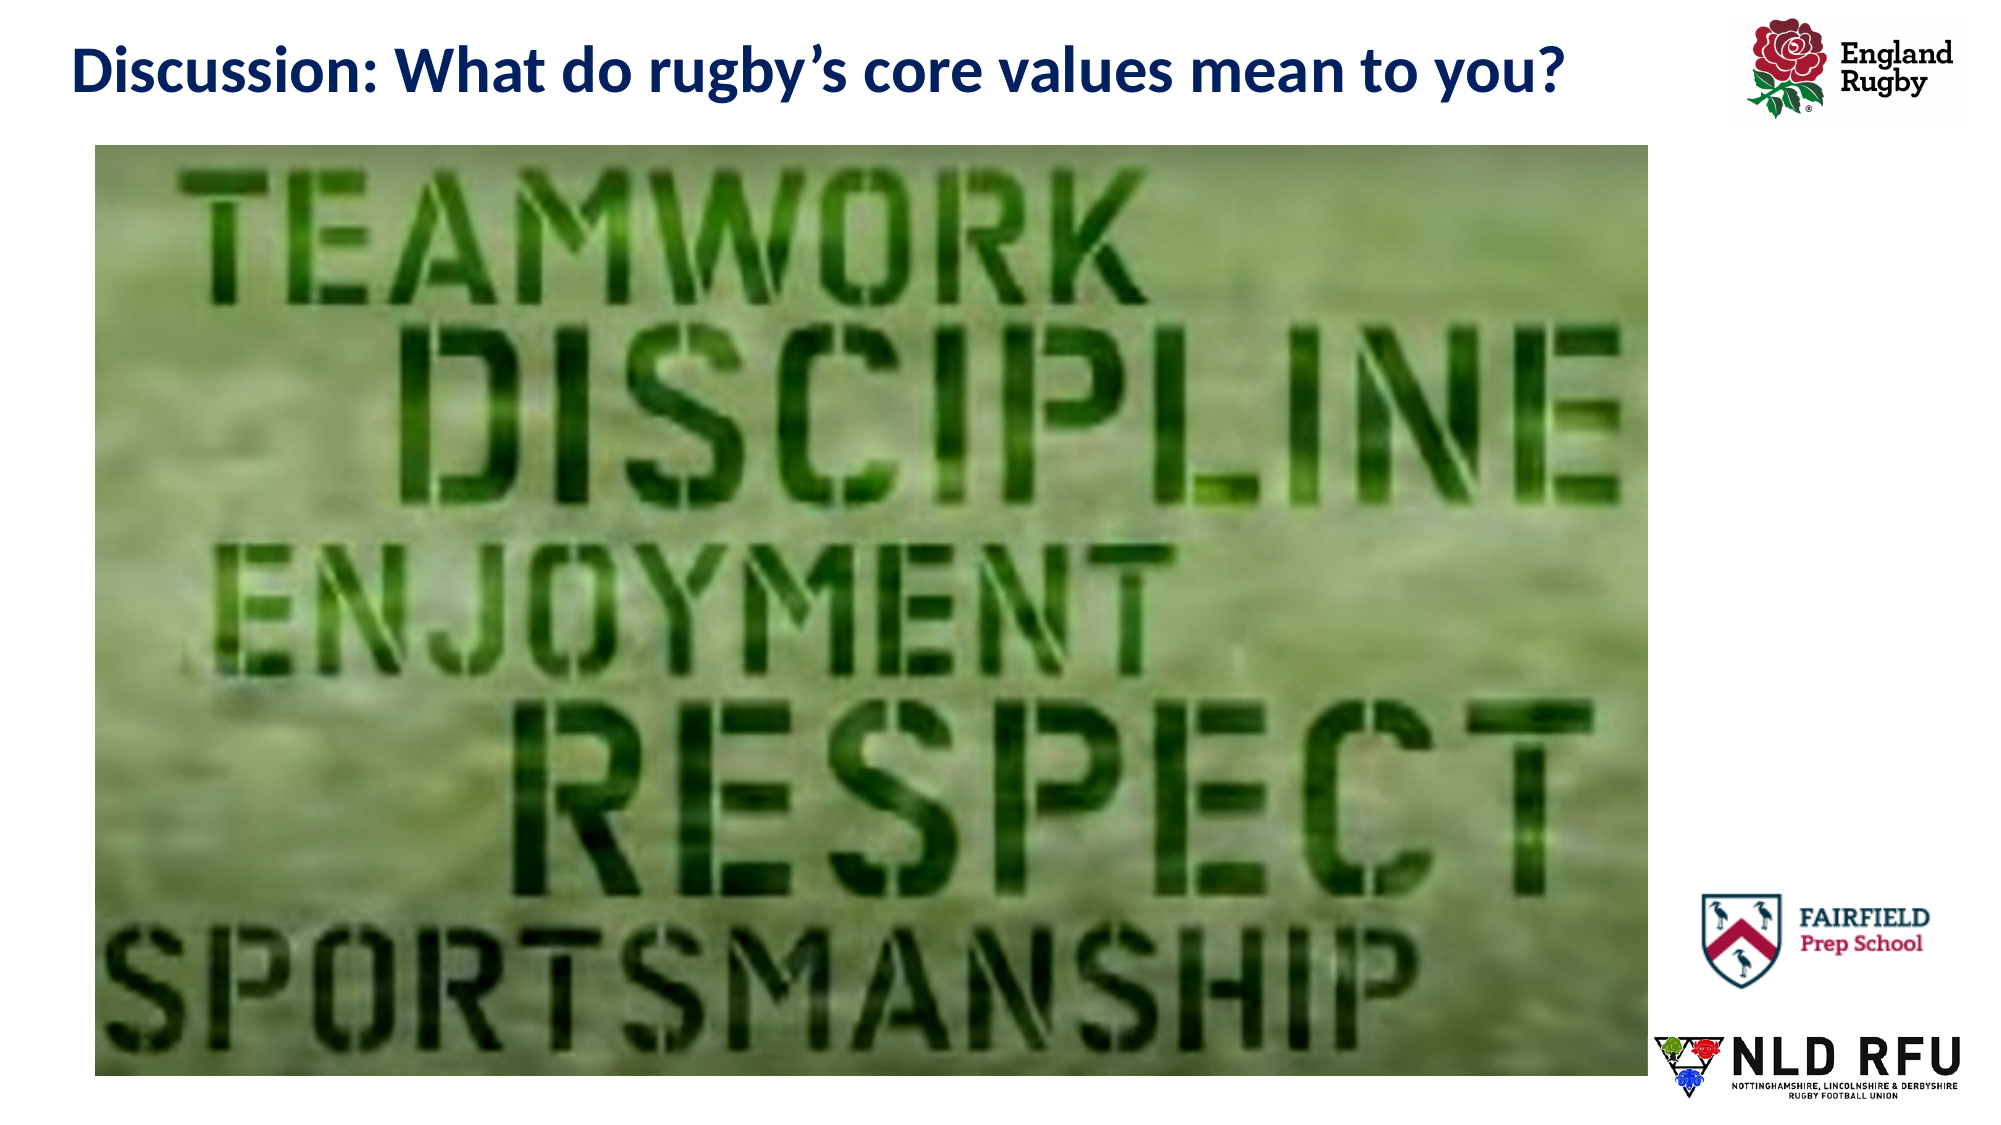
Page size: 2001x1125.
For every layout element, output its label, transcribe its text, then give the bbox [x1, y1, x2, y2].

picture [1691, 887, 1951, 997]
picture [95, 145, 1968, 1107]
picture [1731, 18, 1969, 127]
text_box Discussion: What do rugby’s core values mean to you? [56, 18, 1692, 113]
